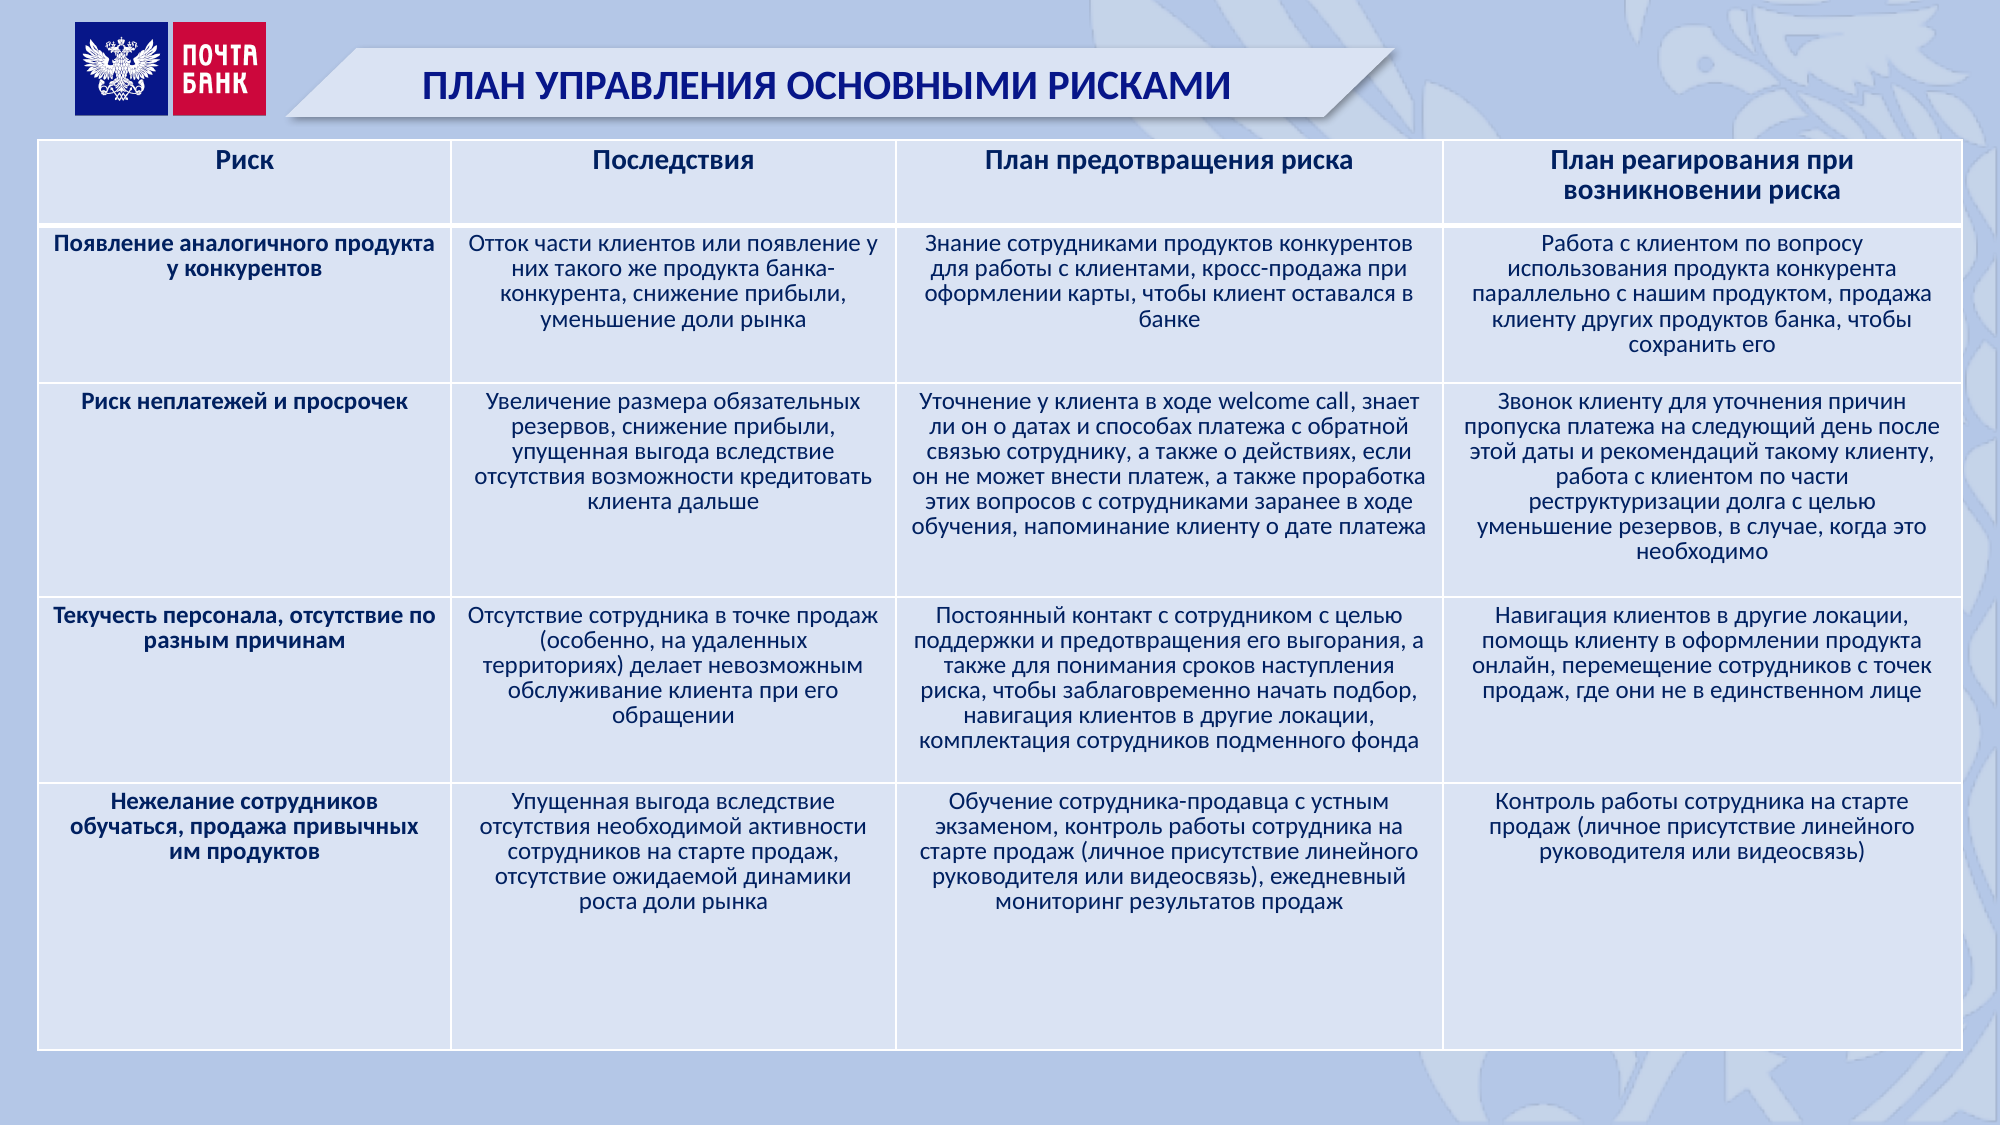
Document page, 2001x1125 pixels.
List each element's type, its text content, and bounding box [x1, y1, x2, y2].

text_box ПЛАН УПРАВЛЕНИЯ ОСНОВНЫМИ РИСКАМИ [285, 48, 1395, 117]
table_cell Отсутствие сотрудника в точке продаж (особенно, на удаленных территориях) делает невозможным обслуживание клиента при его обращении [452, 598, 895, 782]
picture [72, 19, 268, 117]
table_cell Уточнение у клиента в ходе welcome call, знает ли он о датах и способах платежа с обратной связью сотруднику, а также о действиях, если он не может внести платеж, а также проработка этих вопросов с сотрудниками заранее в ходе обучения, напоминание клиенту о дате платежа [897, 384, 1442, 596]
table_cell Постоянный контакт с сотрудником с целью поддержки и предотвращения его выгорания, а также для понимания сроков наступления риска, чтобы заблаговременно начать подбор, навигация клиентов в другие локации, комплектация сотрудников подменного фонда [897, 598, 1442, 782]
table_header План реагирования при возникновении риска [1444, 141, 1961, 223]
table_cell Текучесть персонала, отсутствие по разным причинам [39, 598, 450, 782]
table_cell Увеличение размера обязательных резервов, снижение прибыли, упущенная выгода вследствие отсутствия возможности кредитовать клиента дальше [452, 384, 895, 596]
table_cell Нежелание сотрудников обучаться, продажа привычных им продуктов [39, 784, 450, 1049]
table_header Последствия [452, 141, 895, 223]
table_cell Появление аналогичного продукта у конкурентов [39, 228, 450, 382]
table_cell Контроль работы сотрудника на старте продаж (личное присутствие линейного руководителя или видеосвязь) [1444, 784, 1961, 1049]
table_header План предотвращения риска [897, 141, 1442, 223]
table_cell Обучение сотрудника-продавца с устным экзаменом, контроль работы сотрудника на старте продаж (личное присутствие линейного руководителя или видеосвязь), ежедневный мониторинг результатов продаж [897, 784, 1442, 1049]
table_cell Работа с клиентом по вопросу использования продукта конкурента параллельно с нашим продуктом, продажа клиенту других продуктов банка, чтобы сохранить его [1444, 228, 1961, 382]
table_header Риск [39, 141, 450, 223]
table_cell Отток части клиентов или появление у них такого же продукта банка-конкурента, снижение прибыли, уменьшение доли рынка [452, 228, 895, 382]
table_cell Навигация клиентов в другие локации, помощь клиенту в оформлении продукта онлайн, перемещение сотрудников с точек продаж, где они не в единственном лице [1444, 598, 1961, 782]
table_cell Знание сотрудниками продуктов конкурентов для работы с клиентами, кросс-продажа при оформлении карты, чтобы клиент оставался в банке [897, 228, 1442, 382]
table_cell Риск неплатежей и просрочек [39, 384, 450, 596]
table_cell Упущенная выгода вследствие отсутствия необходимой активности сотрудников на старте продаж, отсутствие ожидаемой динамики роста доли рынка [452, 784, 895, 1049]
table_cell Звонок клиенту для уточнения причин пропуска платежа на следующий день после этой даты и рекомендаций такому клиенту, работа с клиентом по части реструктуризации долга с целью уменьшение резервов, в случае, когда это необходимо [1444, 384, 1961, 596]
